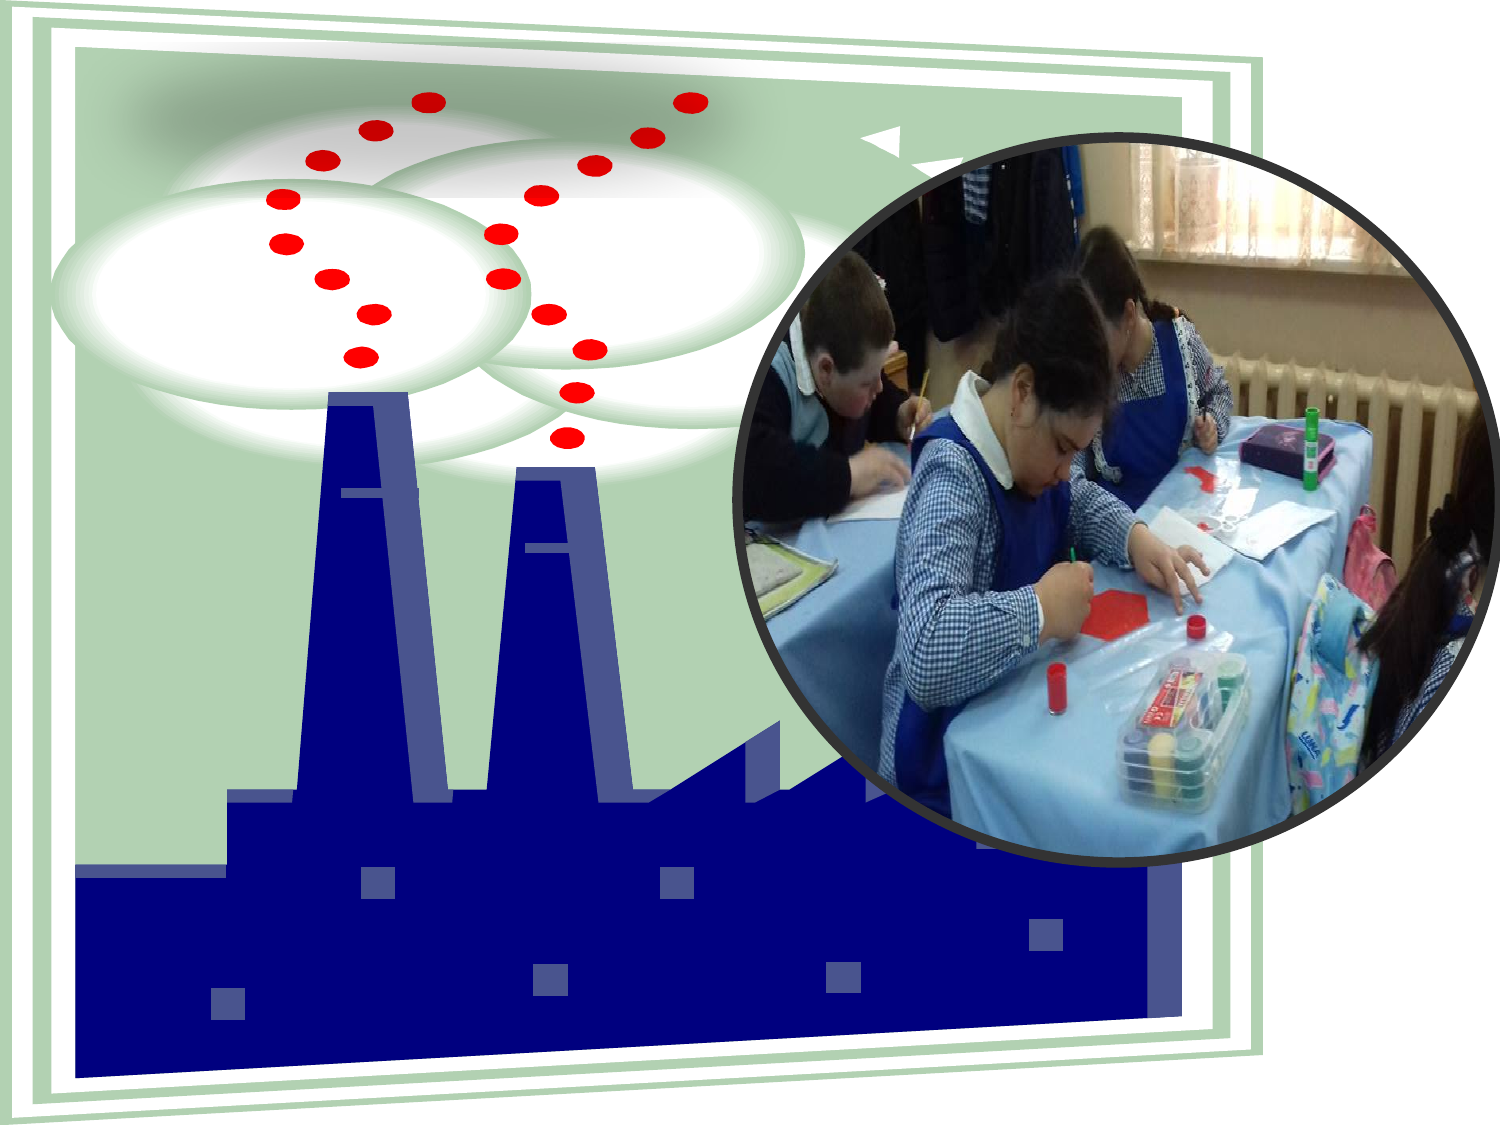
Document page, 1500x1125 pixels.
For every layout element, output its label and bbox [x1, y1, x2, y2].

list [737, 137, 1500, 863]
